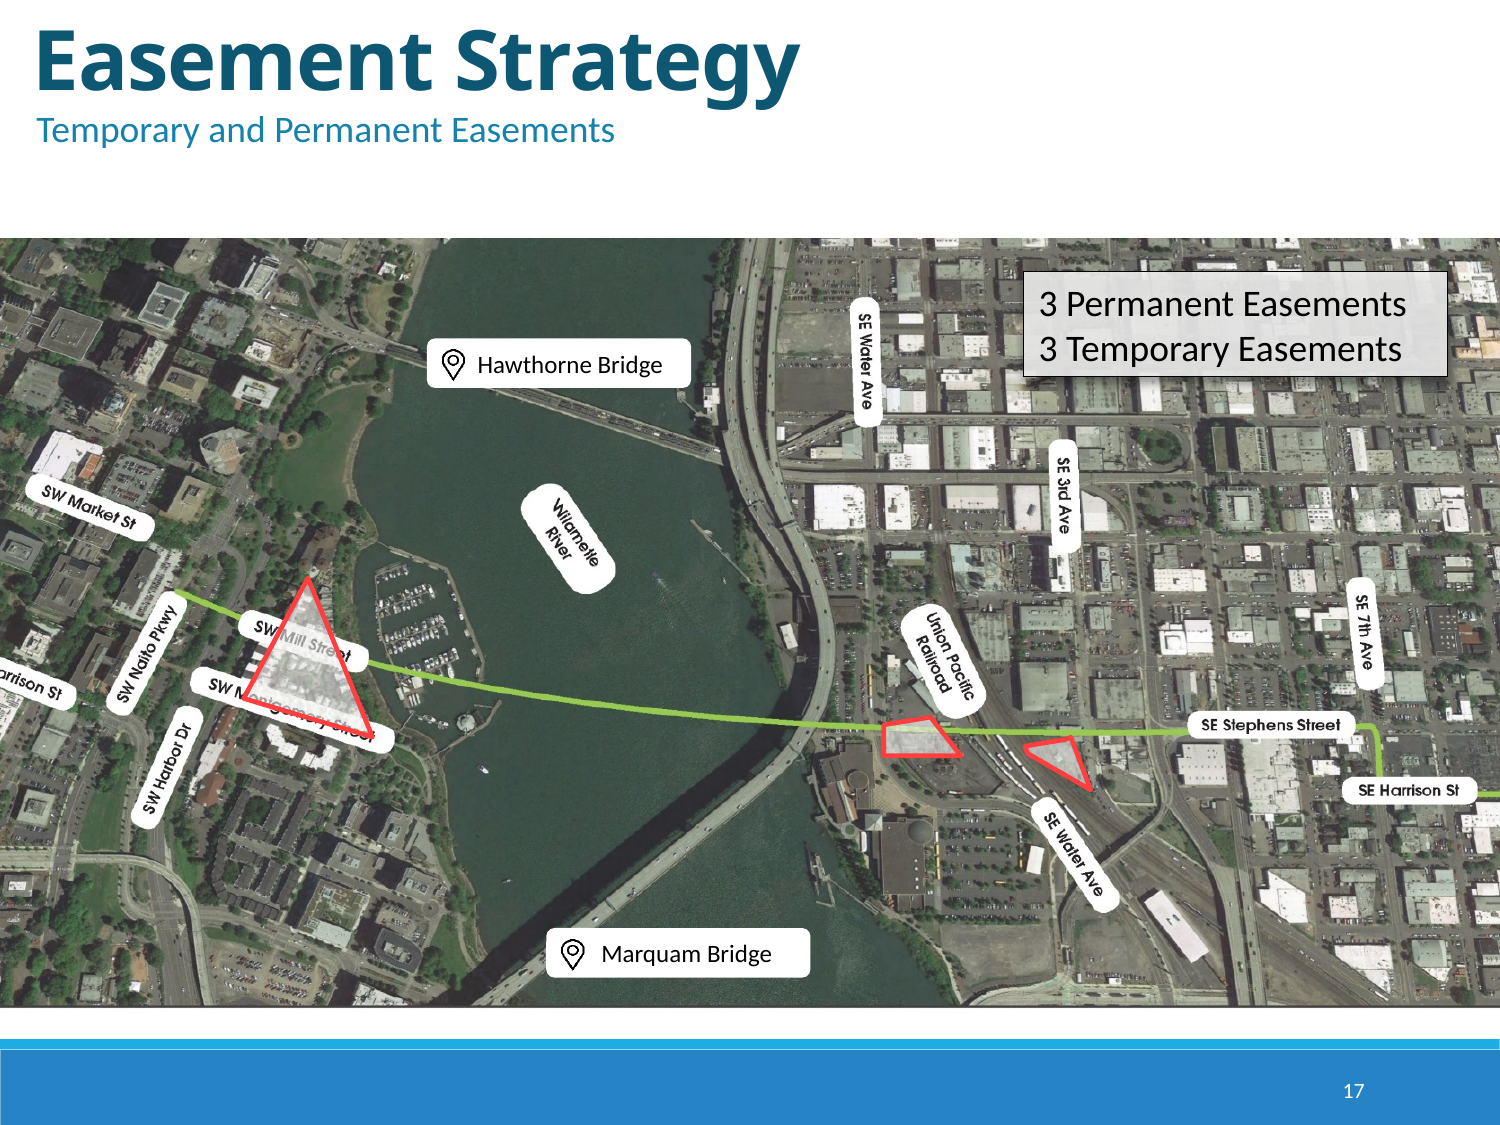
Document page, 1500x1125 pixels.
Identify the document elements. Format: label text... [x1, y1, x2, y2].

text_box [545, 929, 811, 976]
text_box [426, 340, 692, 387]
slide_number 17 [1218, 1059, 1380, 1120]
picture [0, 238, 1500, 1021]
text_box Temporary and Permanent Easements [21, 97, 655, 157]
text_box Easement Strategy [0, 16, 1478, 106]
